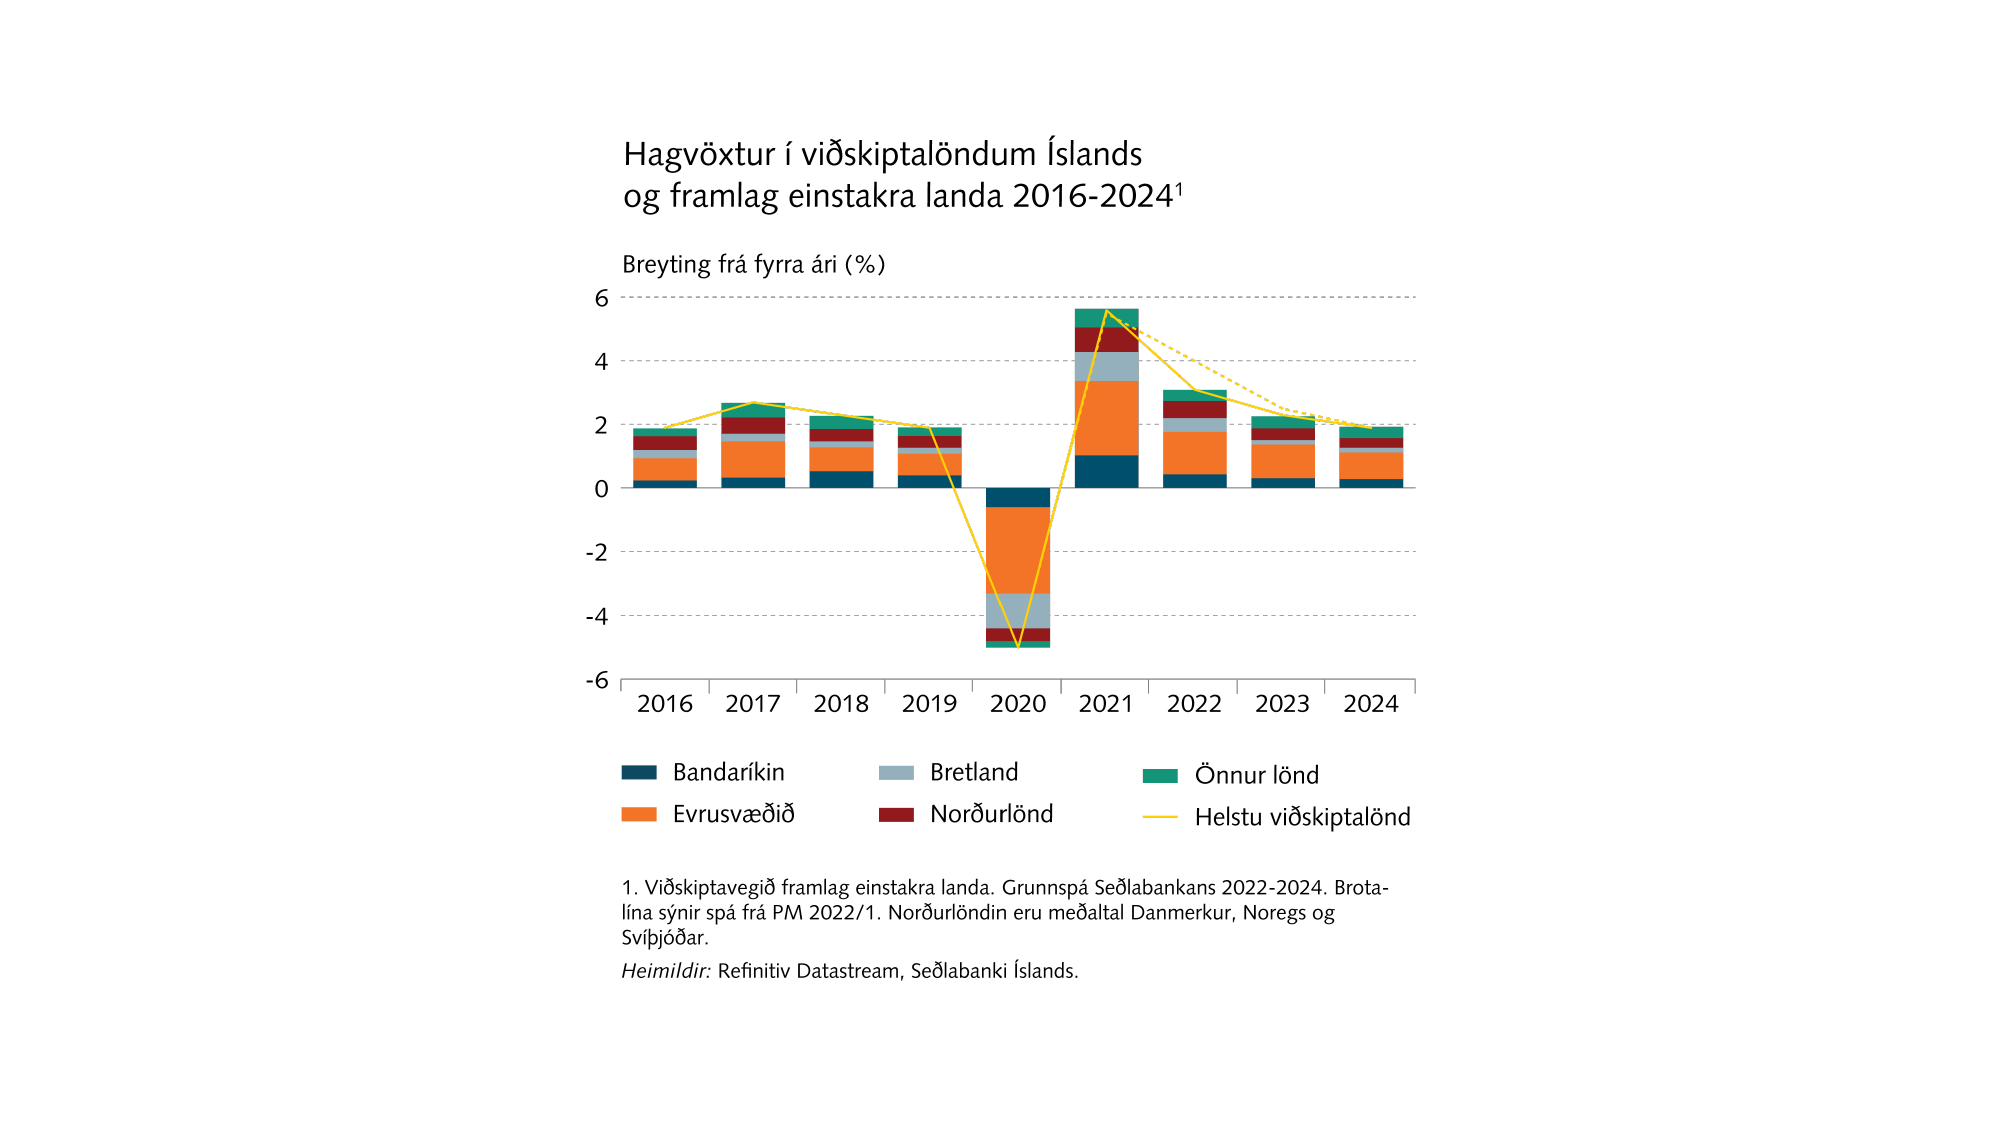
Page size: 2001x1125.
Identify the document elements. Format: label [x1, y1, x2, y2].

picture [584, 135, 1416, 989]
